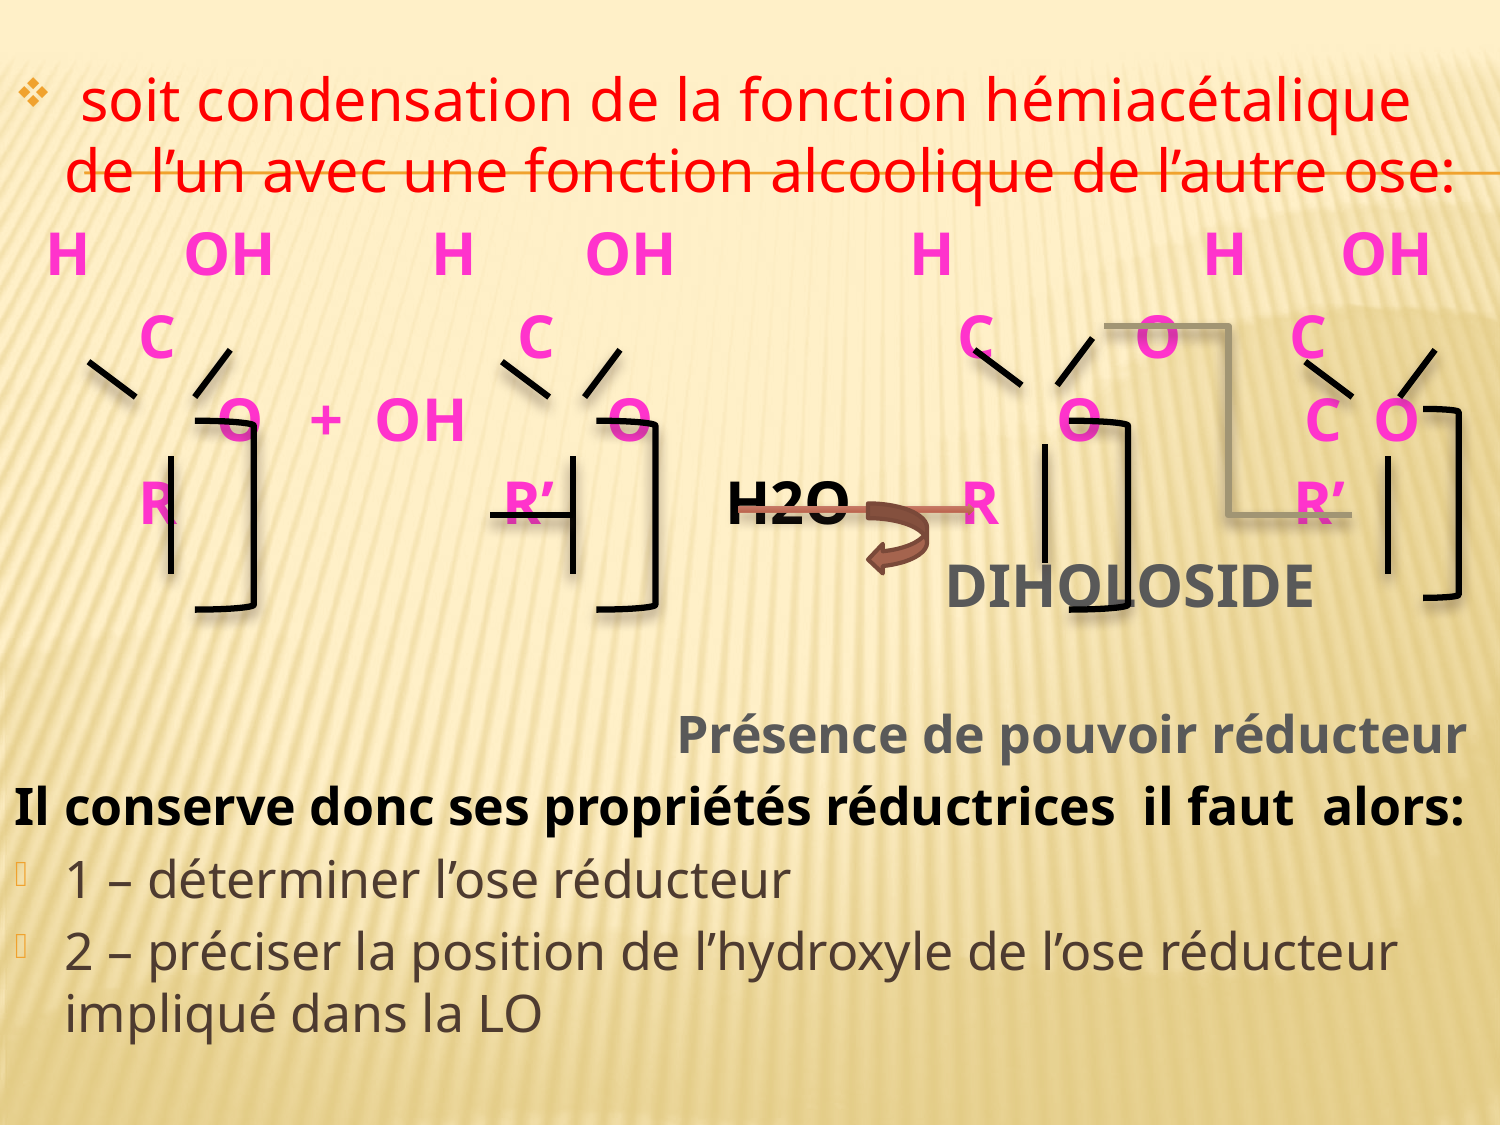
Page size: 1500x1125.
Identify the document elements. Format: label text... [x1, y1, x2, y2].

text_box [584, 349, 621, 398]
text_box [1423, 406, 1462, 602]
list soit condensation de la fonction hémiacétalique de l’un avec une fonction alcoolique de l’autre ose: H OH H OH H H OH C C C O C O + OH O O C O R R’ H2O R R’ DIHOLOSIDE Présence de pouvoir réducteur Il conserve donc ses propriétés réductrices il faut alors: 1 – déterminer l’ose réducteur 2 – préciser la position de l’hydroxyle de l’ose réducteur impliqué dans la LO [0, 54, 1500, 1125]
text_box [738, 506, 865, 513]
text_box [1056, 337, 1093, 386]
text_box [865, 501, 930, 576]
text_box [194, 349, 231, 398]
text_box [194, 417, 257, 613]
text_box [1399, 349, 1436, 398]
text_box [1104, 325, 1353, 516]
text_box [1068, 417, 1132, 613]
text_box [501, 361, 550, 398]
text_box [596, 417, 659, 613]
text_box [974, 349, 1022, 386]
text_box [88, 361, 136, 398]
text_box [907, 503, 975, 516]
